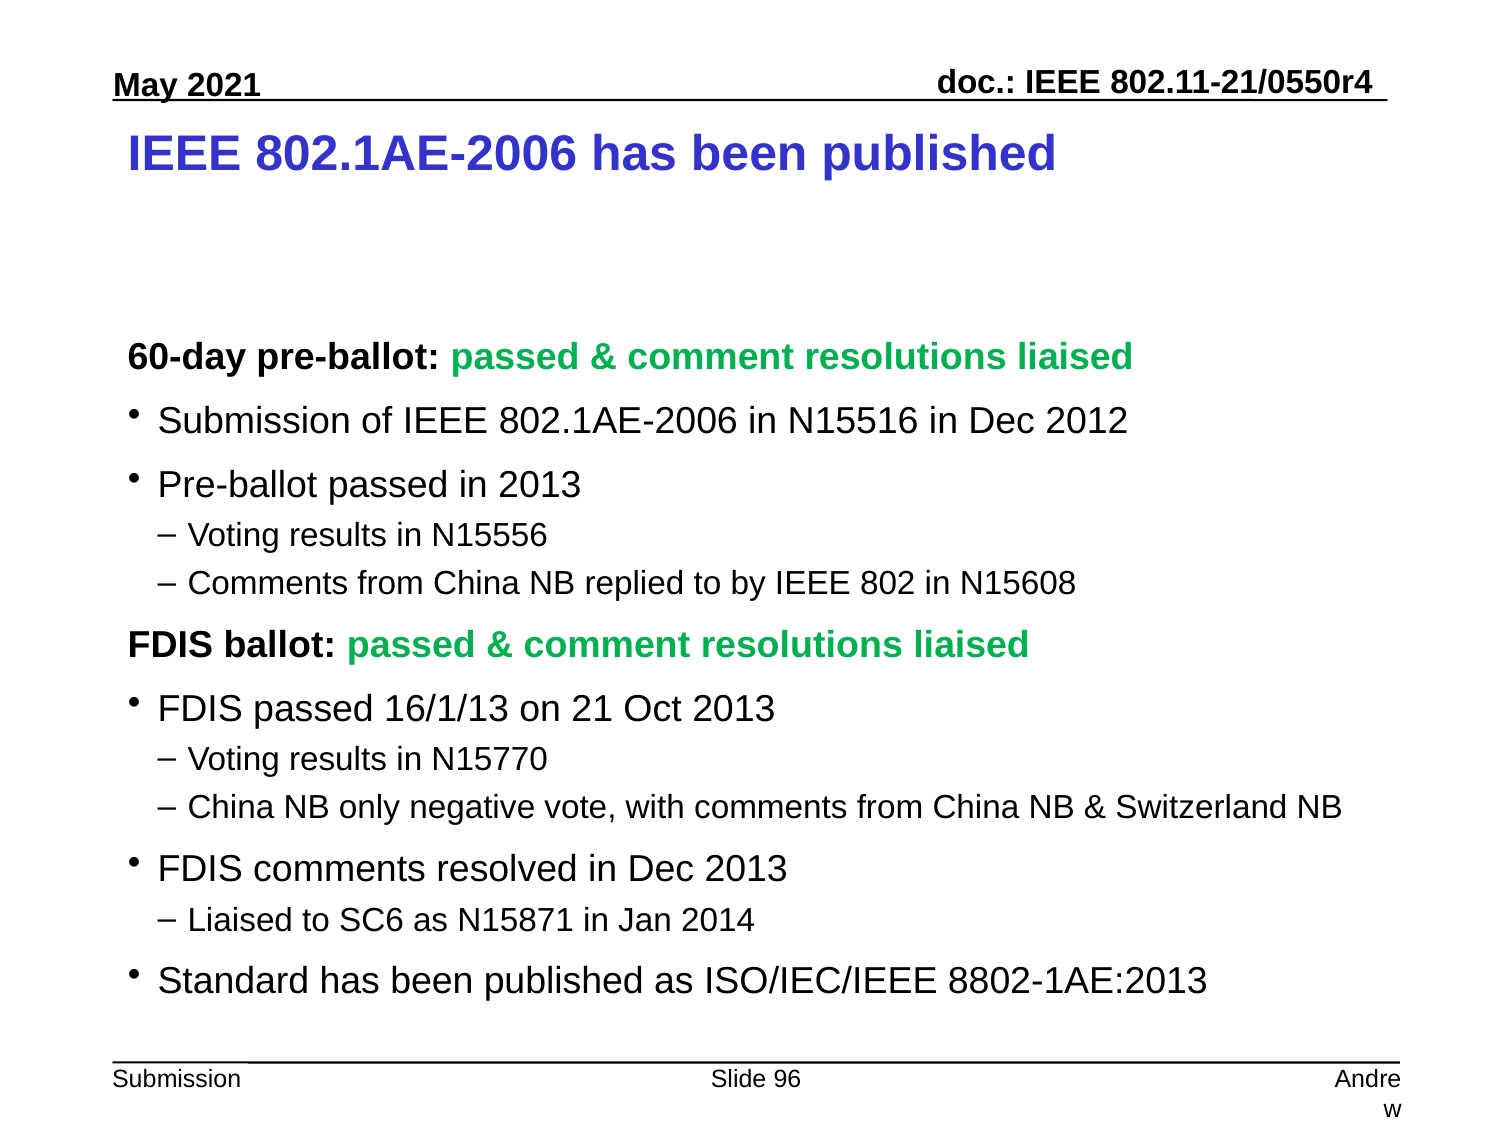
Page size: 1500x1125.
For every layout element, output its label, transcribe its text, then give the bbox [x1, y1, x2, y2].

list 60-day pre-ballot: passed & comment resolutions liaised Submission of IEEE 802.1AE-2006 in N15516 in Dec 2012 Pre-ballot passed in 2013 Voting results in N15556 Comments from China NB replied to by IEEE 802 in N15608 FDIS ballot: passed & comment resolutions liaised FDIS passed 16/1/13 on 21 Oct 2013 Voting results in N15770 China NB only negative vote, with comments from China NB & Switzerland NB FDIS comments resolved in Dec 2013 Liaised to SC6 as N15871 in Jan 2014 Standard has been published as ISO/IEC/IEEE 8802-1AE:2013 [112, 324, 1388, 1000]
footer Andrew Myles, Cisco [1320, 1061, 1402, 1093]
slide_number Slide 96 [709, 1061, 803, 1093]
title IEEE 802.1AE-2006 has been published [112, 112, 1475, 288]
